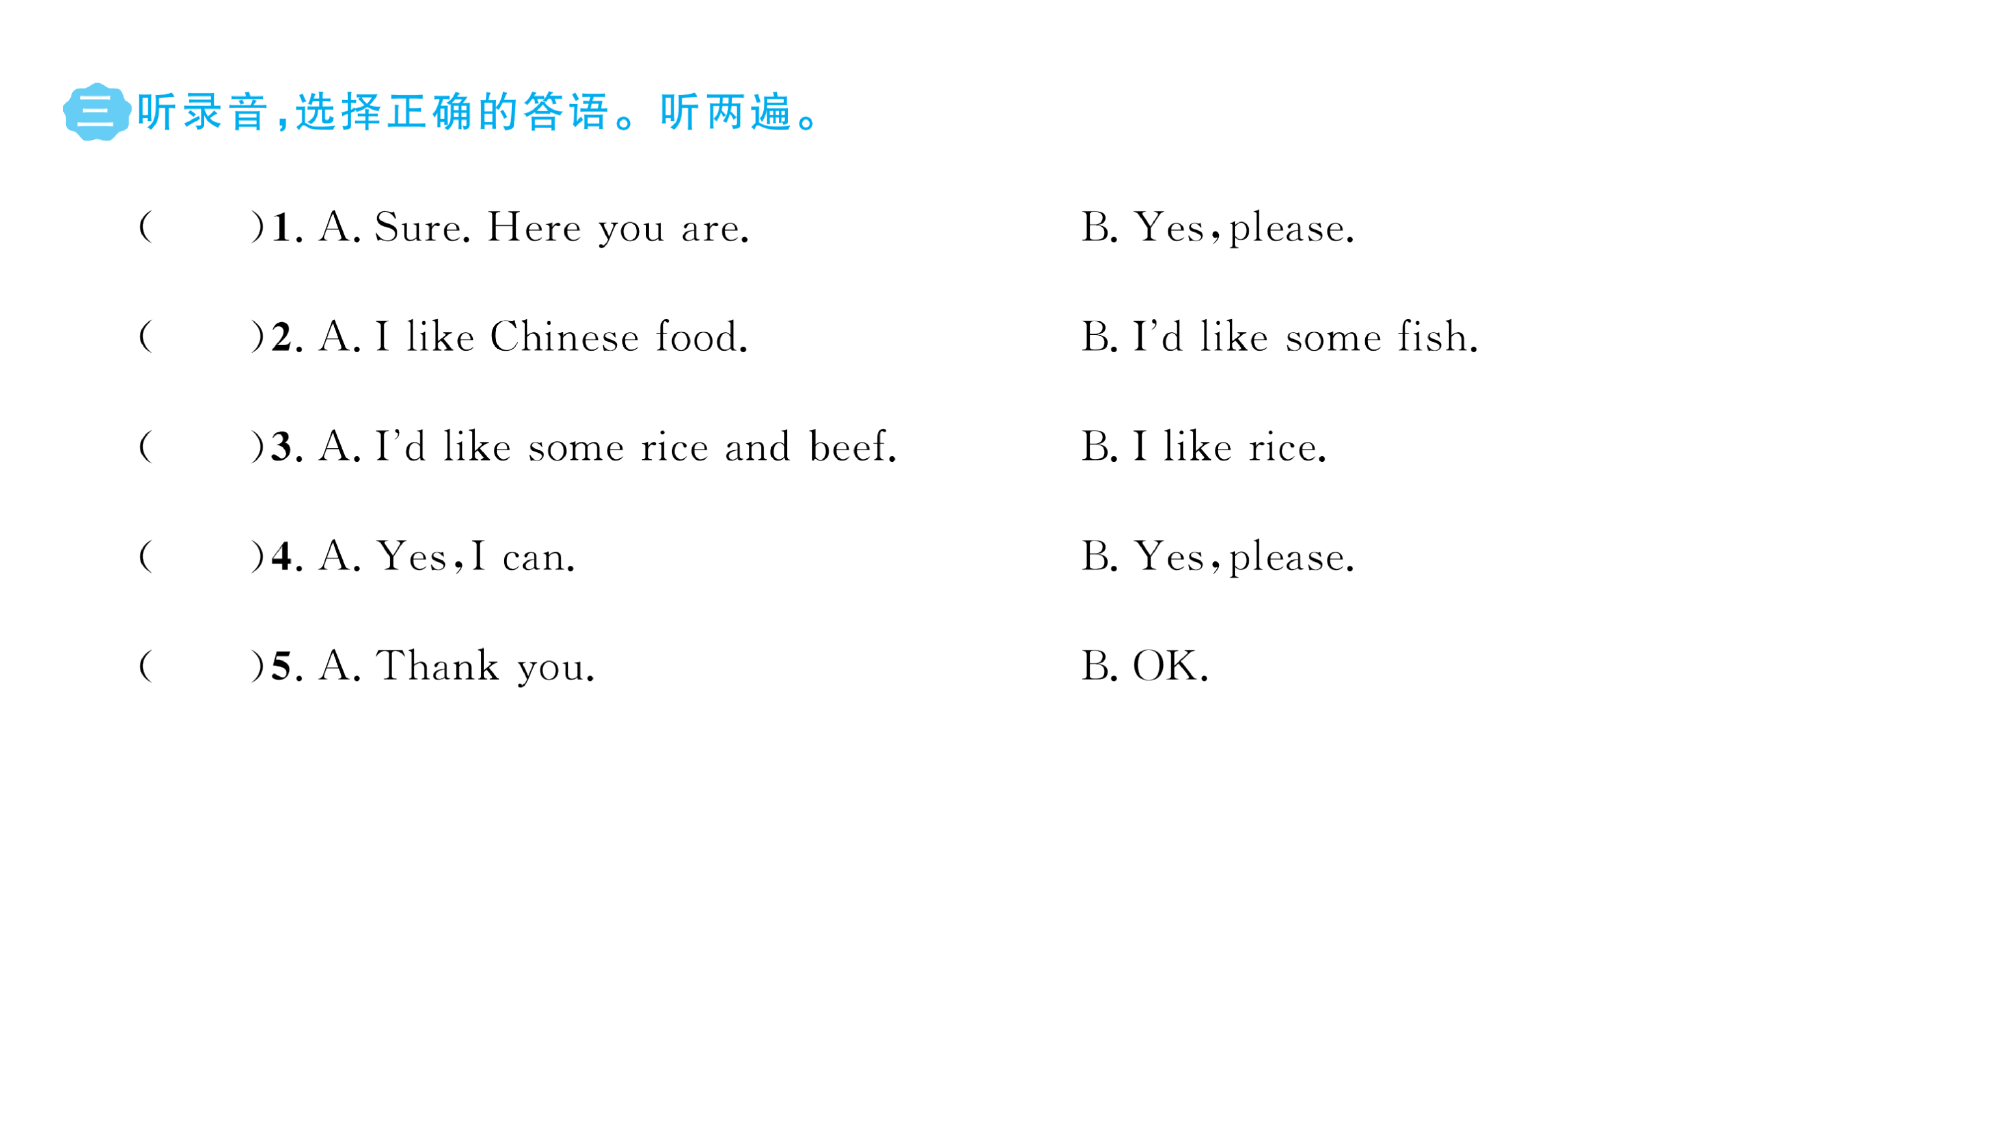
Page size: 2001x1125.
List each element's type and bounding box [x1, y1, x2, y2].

picture [58, 58, 1949, 736]
